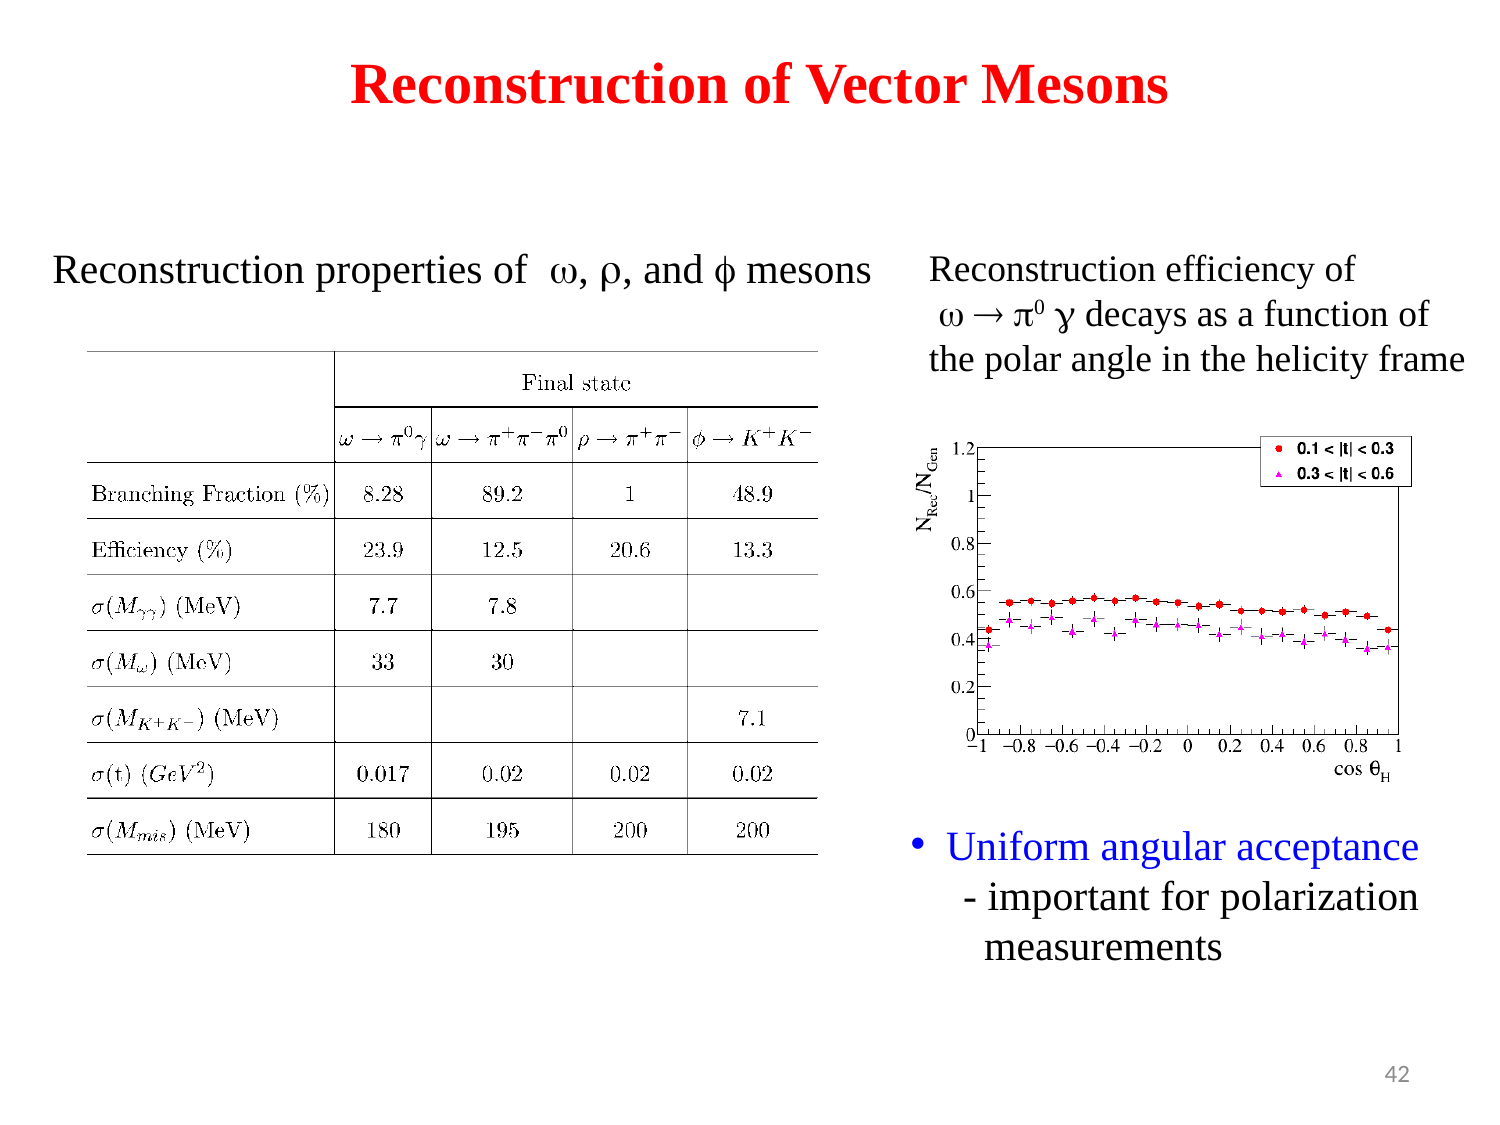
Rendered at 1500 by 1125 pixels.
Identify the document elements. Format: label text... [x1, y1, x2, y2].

text_box Uniform angular acceptance - important for polarization measurements [895, 811, 1471, 976]
picture [49, 312, 888, 877]
text_box Reconstruction properties of , , and  mesons [37, 234, 900, 300]
text_box Reconstruction of Vector Mesons [335, 38, 1185, 124]
picture [913, 409, 1452, 791]
slide_number 42 [1074, 1042, 1425, 1103]
text_box Reconstruction efficiency of   0  decays as a function of the polar angle in the helicity frame [914, 236, 1482, 387]
